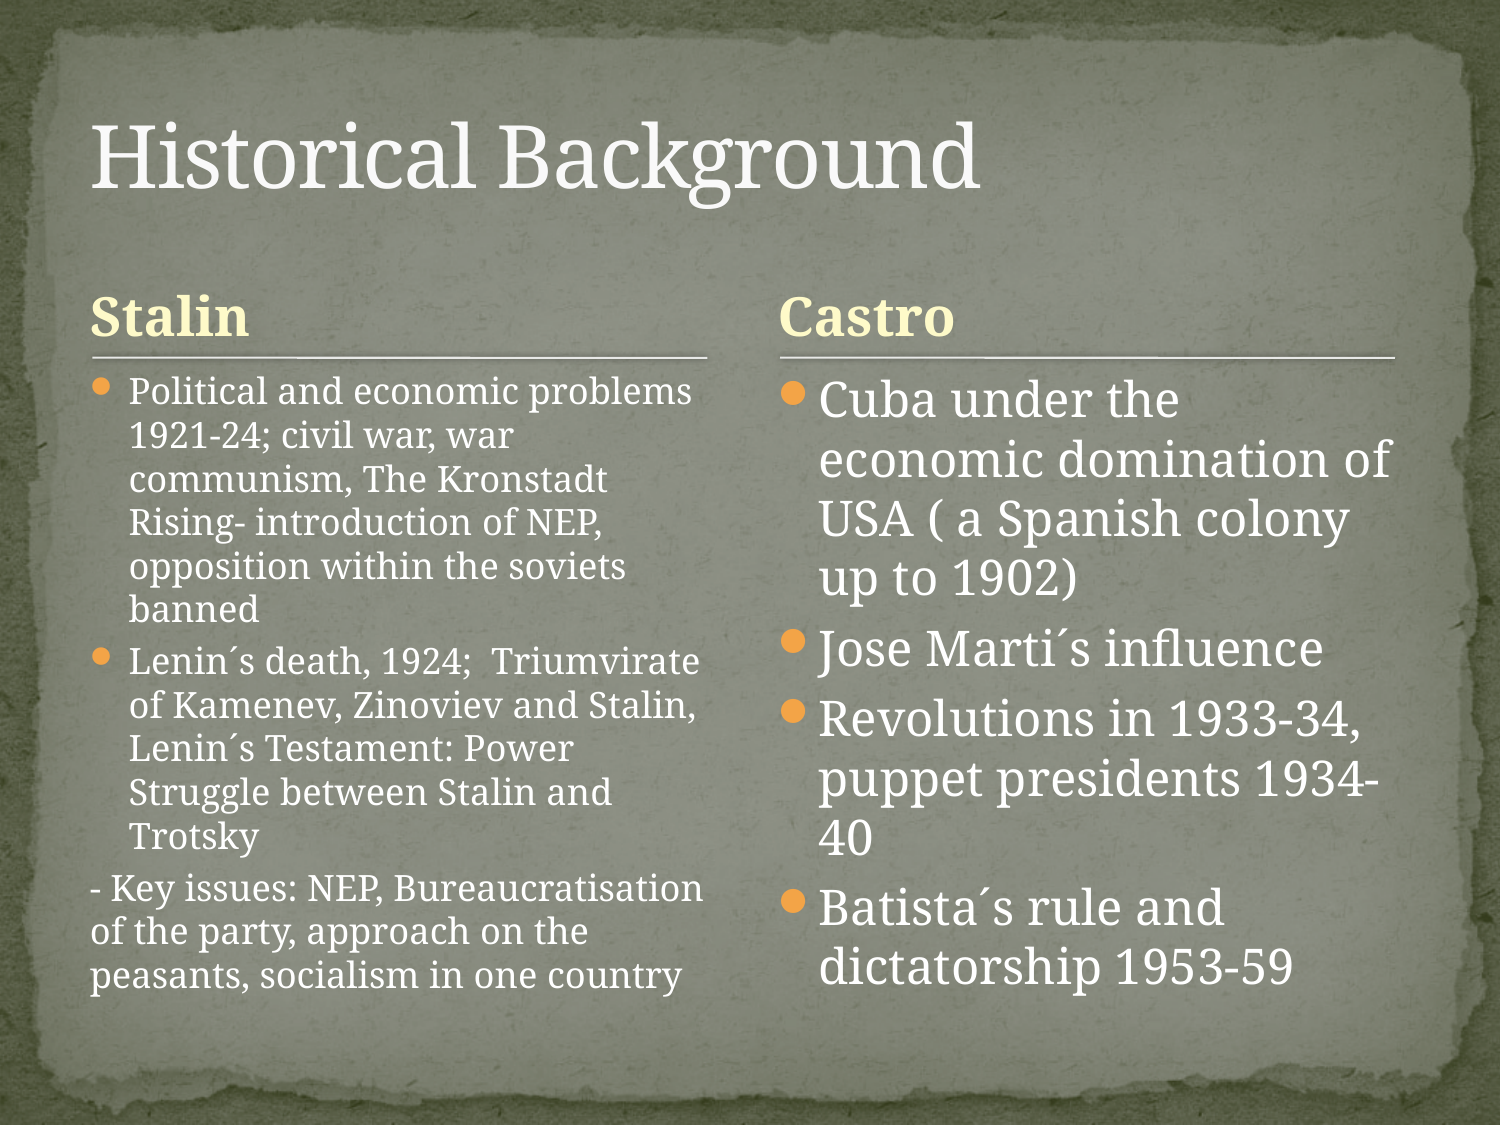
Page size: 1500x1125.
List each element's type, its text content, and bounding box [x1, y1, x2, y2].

list Cuba under the economic domination of USA ( a Spanish colony up to 1902) Jose Marti´s influence Revolutions in 1933-34, puppet presidents 1934-40 Batista´s rule and dictatorship 1953-59 [762, 361, 1426, 1004]
list Political and economic problems 1921-24; civil war, war communism, The Kronstadt Rising- introduction of NEP, opposition within the soviets banned Lenin´s death, 1924; Triumvirate of Kamenev, Zinoviev and Stalin, Lenin´s Testament: Power Struggle between Stalin and Trotsky - Key issues: NEP, Bureaucratisation of the party, approach on the peasants, socialism in one country [75, 361, 738, 1004]
list Castro [760, 228, 1427, 357]
list Stalin [73, 228, 740, 357]
title Historical Background [74, 25, 1425, 213]
